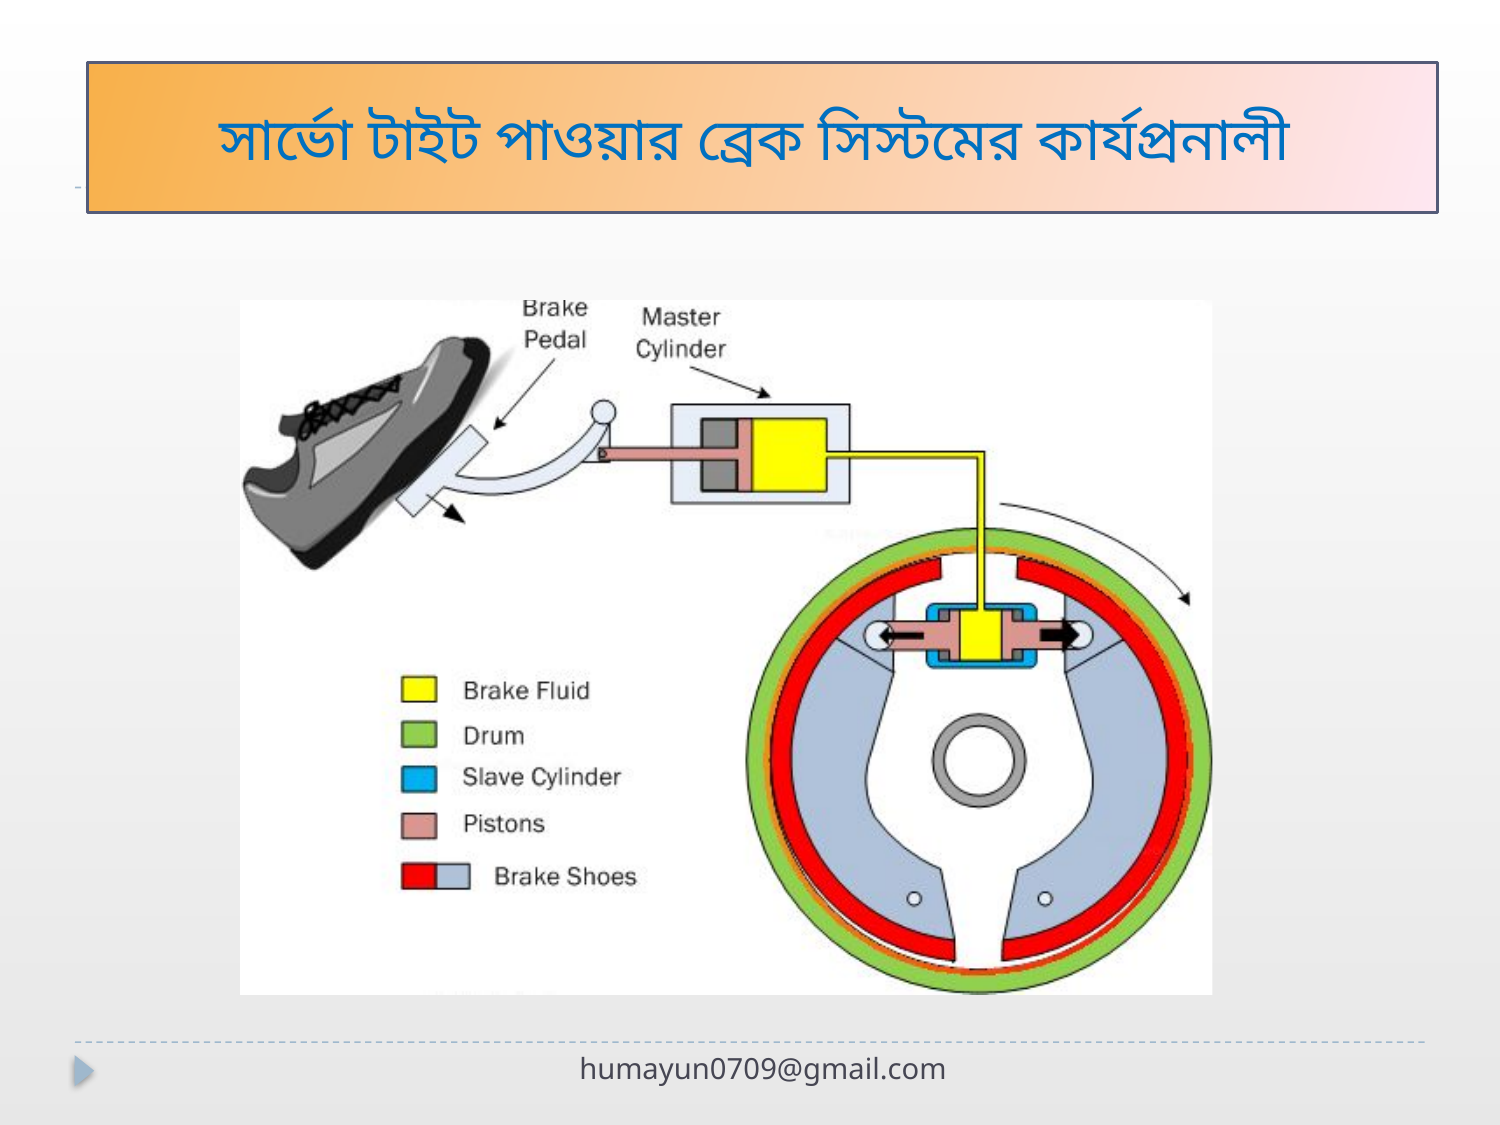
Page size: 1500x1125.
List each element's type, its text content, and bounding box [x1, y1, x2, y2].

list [239, 299, 1213, 996]
title সার্ভো টাইট পাওয়ার ব্রেক সিস্টমের কার্যপ্রনালী [86, 61, 1439, 214]
footer humayun0709@gmail.com [475, 1042, 1051, 1103]
